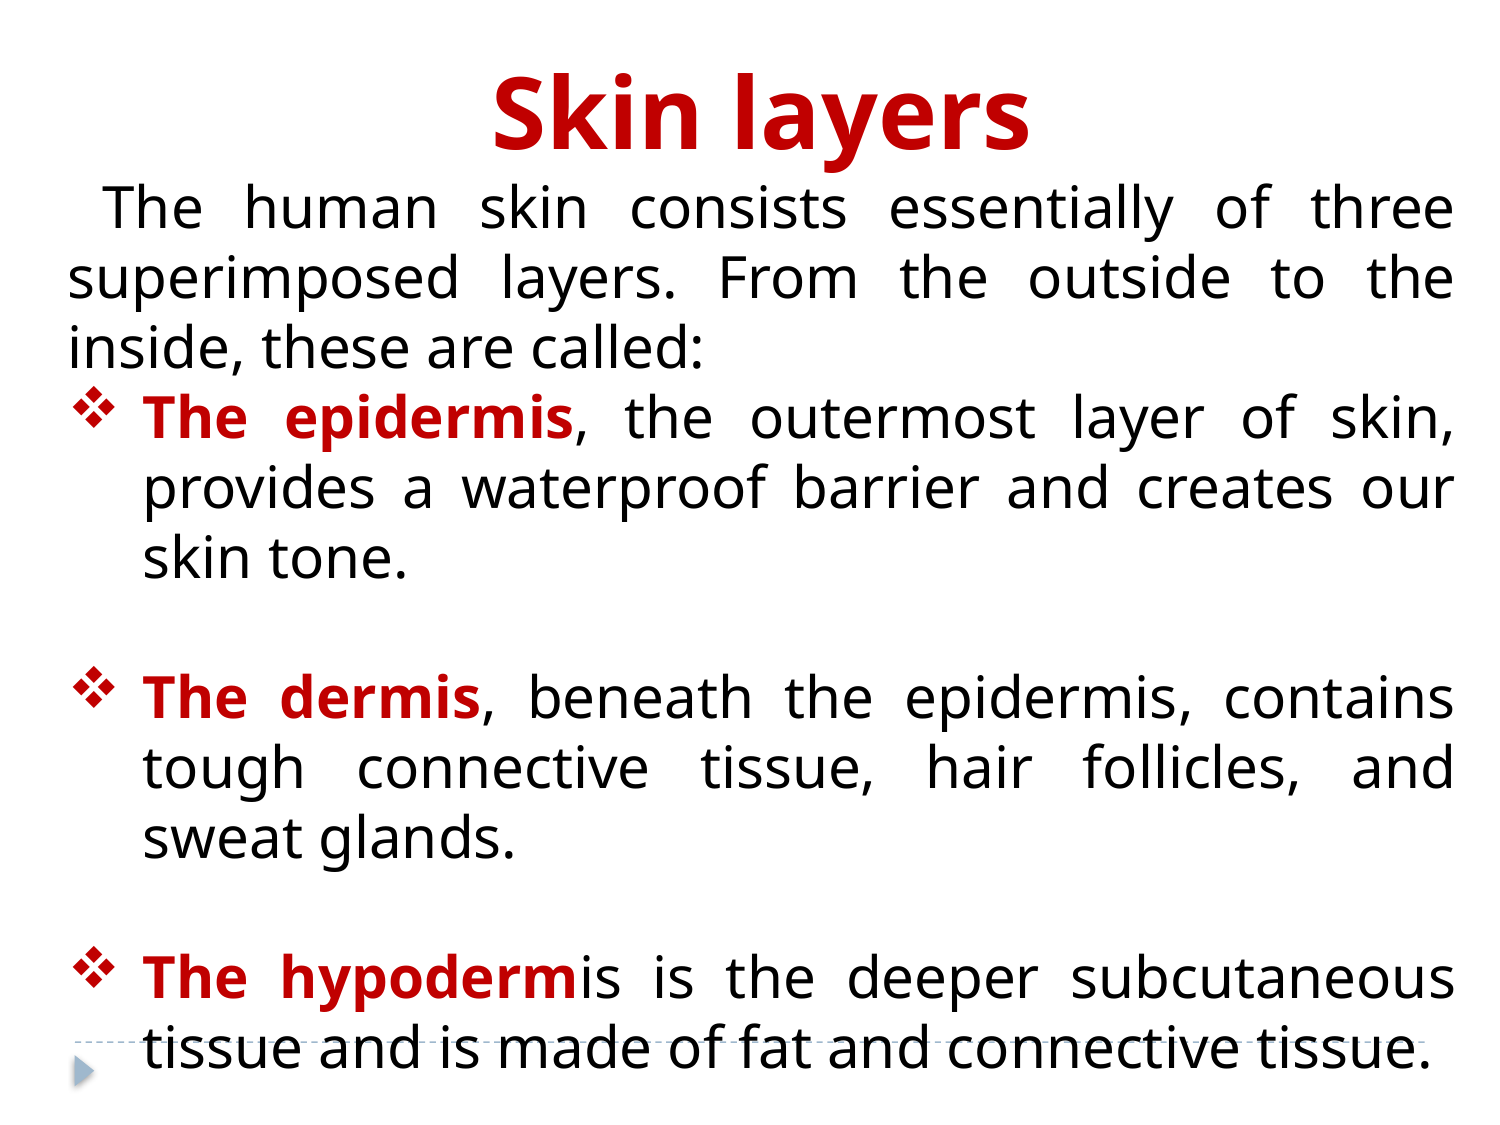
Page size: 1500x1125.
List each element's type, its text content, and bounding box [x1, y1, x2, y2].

text_box Skin layers The human skin consists essentially of three superimposed layers. From the outside to the inside, these are called: The epidermis, the outermost layer of skin, provides a waterproof barrier and creates our skin tone. The dermis, beneath the epidermis, contains tough connective tissue, hair follicles, and sweat glands. The hypodermis is the deeper subcutaneous tissue and is made of fat and connective tissue. [53, 42, 1471, 1088]
